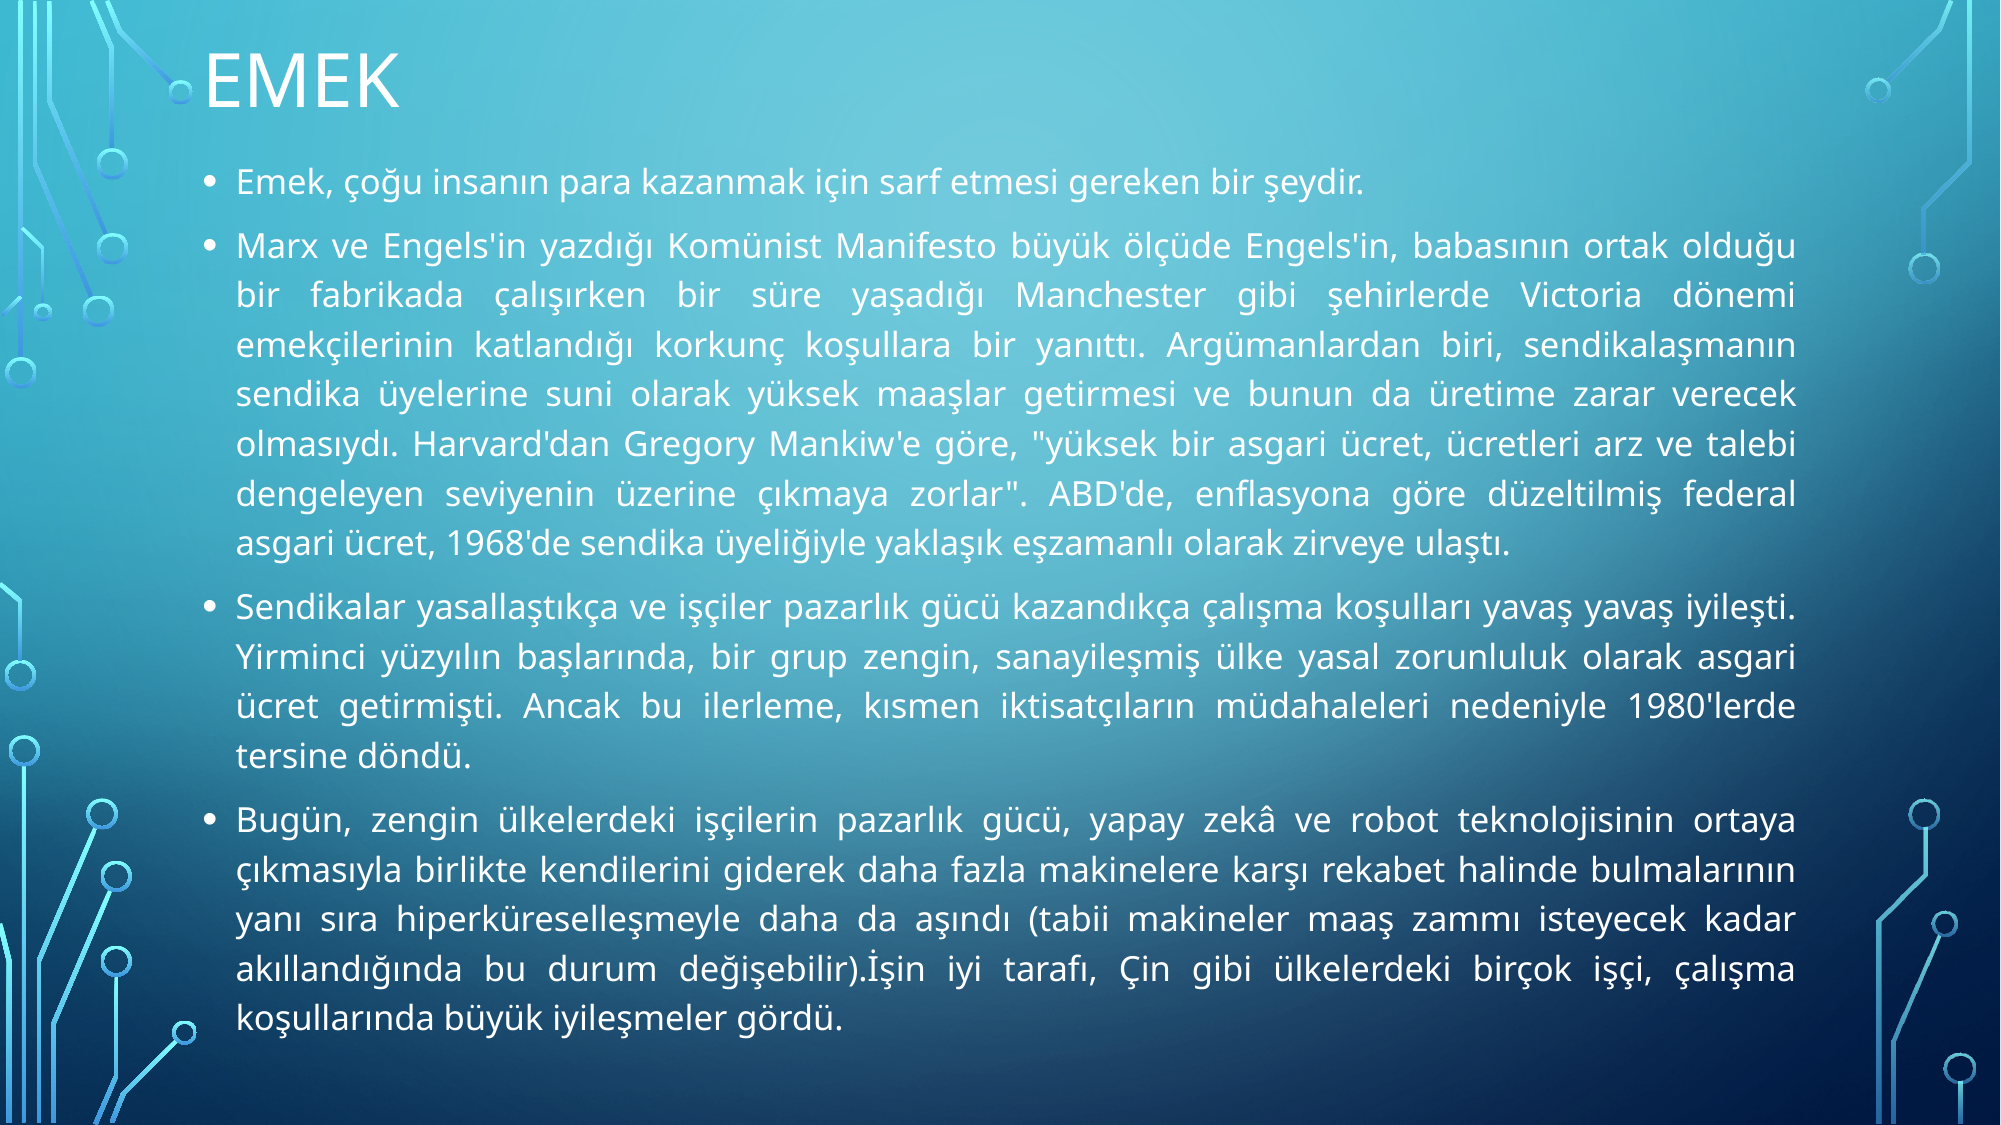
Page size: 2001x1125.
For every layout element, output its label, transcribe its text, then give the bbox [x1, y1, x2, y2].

list Emek, çoğu insanın para kazanmak için sarf etmesi gereken bir şeydir. Marx ve Engels'in yazdığı Komünist Manifesto büyük ölçüde Engels'in, babasının ortak olduğu bir fabrikada çalışırken bir süre yaşadığı Manchester gibi şehirlerde Victoria dönemi emekçilerinin katlandığı korkunç koşullara bir yanıttı. Argümanlardan biri, sendikalaşmanın sendika üyelerine suni olarak yüksek maaşlar getirmesi ve bunun da üretime zarar verecek olmasıydı. Harvard'dan Gregory Mankiw'e göre, "yüksek bir asgari ücret, ücretleri arz ve talebi dengeleyen seviyenin üzerine çıkmaya zorlar". ABD'de, enflasyona göre düzeltilmiş federal asgari ücret, 1968'de sendika üyeliğiyle yaklaşık eşzamanlı olarak zirveye ulaştı. Sendikalar yasallaştıkça ve işçiler pazarlık gücü kazandıkça çalışma koşulları yavaş yavaş iyileşti. Yirminci yüzyılın başlarında, bir grup zengin, sanayileşmiş ülke yasal zorunluluk olarak asgari ücret getirmişti. Ancak bu ilerleme, kısmen iktisatçıların müdahaleleri nedeniyle 1980'lerde tersine döndü. Bugün, zengin ülkelerdeki işçilerin pazarlık gücü, yapay zekâ ve robot teknolojisinin ortaya çıkmasıyla birlikte kendilerini giderek daha fazla makinelere karşı rekabet halinde bulmalarının yanı sıra hiperküreselleşmeyle daha da aşındı (tabii makineler maaş zammı isteyecek kadar akıllandığında bu durum değişebilir).İşin iyi tarafı, Çin gibi ülkelerdeki birçok işçi, çalışma koşullarında büyük iyileşmeler gördü. [187, 143, 1813, 1065]
title EMEK [187, 23, 1813, 143]
